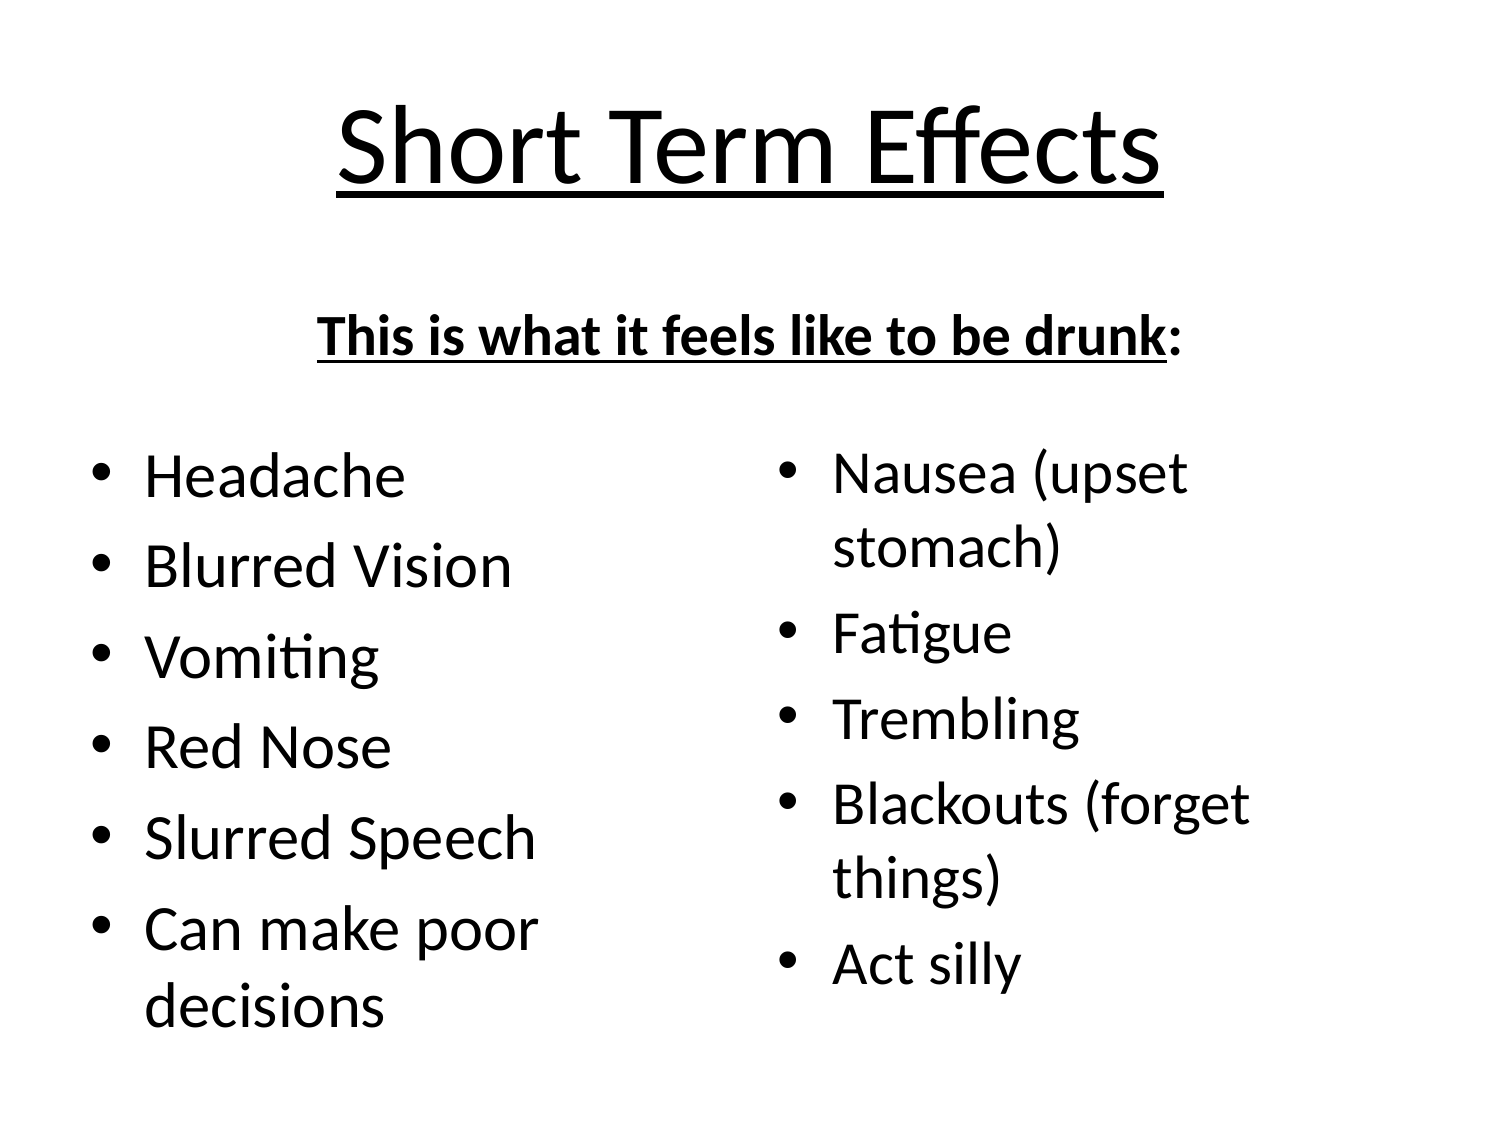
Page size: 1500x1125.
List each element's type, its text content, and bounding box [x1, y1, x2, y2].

title Short Term Effects [75, 45, 1425, 233]
list Headache Blurred Vision Vomiting Red Nose Slurred Speech Can make poor decisions [75, 425, 738, 1050]
list Nausea (upset stomach) Fatigue Trembling Blackouts (forget things) Act silly [761, 425, 1425, 1005]
list This is what it feels like to be drunk: [75, 251, 1425, 375]
